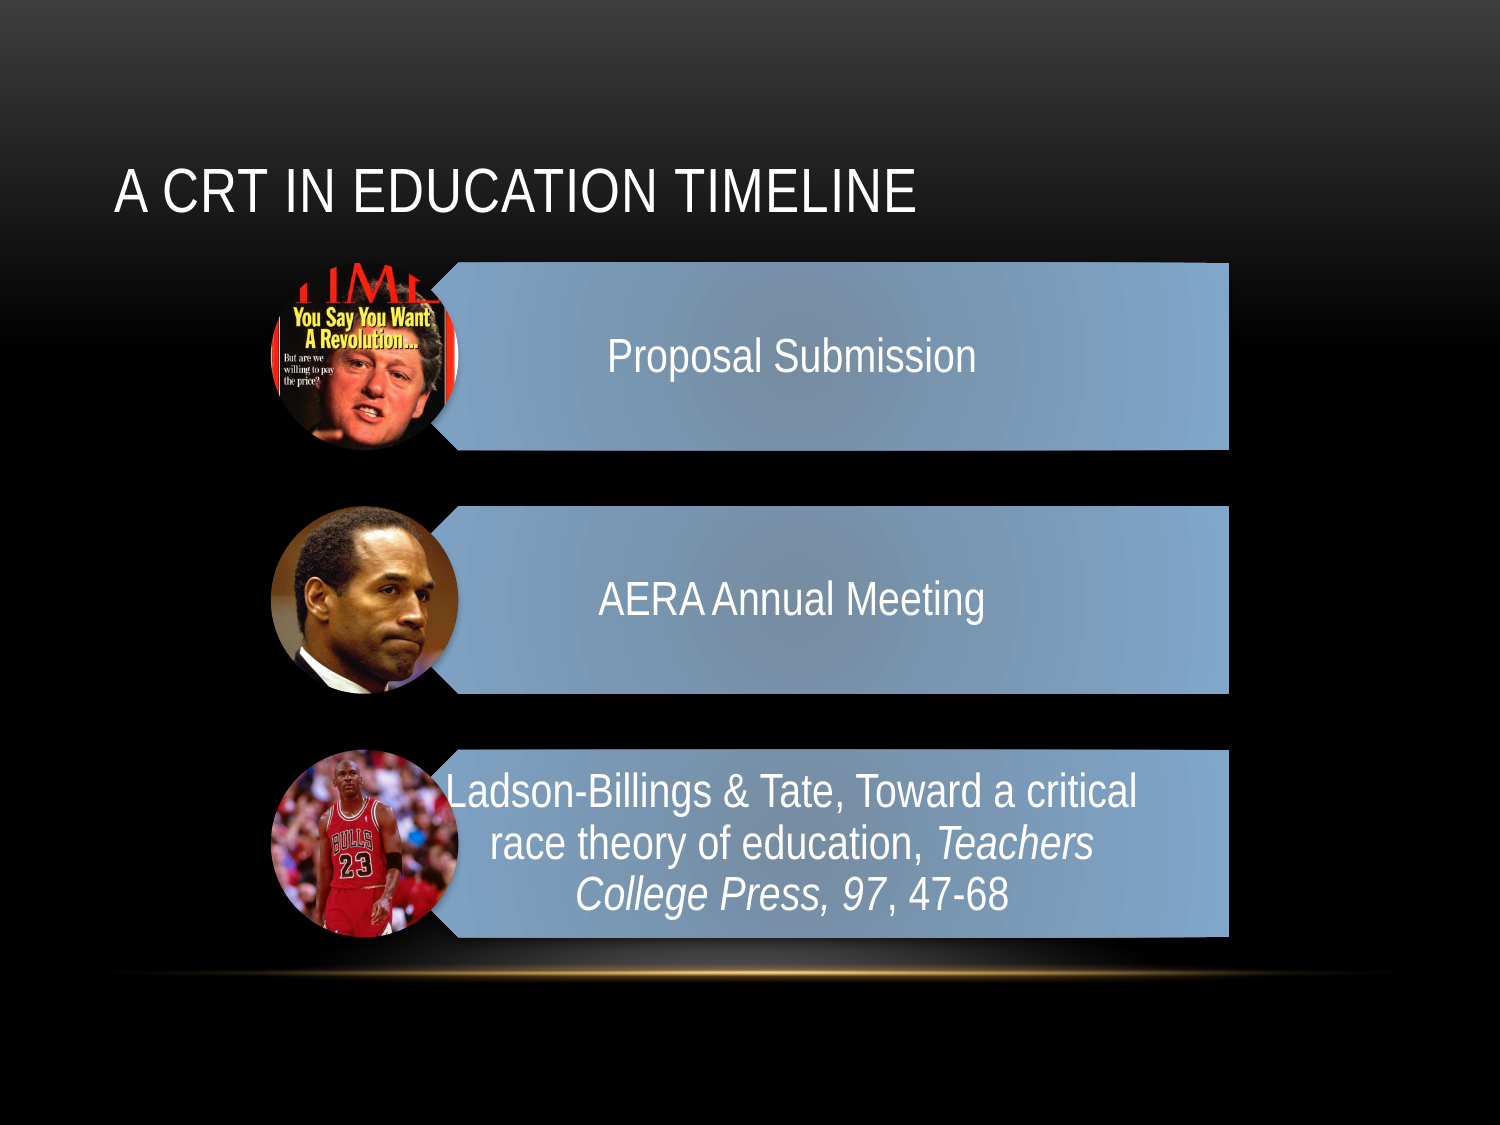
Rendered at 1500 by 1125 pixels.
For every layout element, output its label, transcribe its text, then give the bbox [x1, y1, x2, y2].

picture [0, 0, 1500, 1125]
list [99, 262, 1401, 938]
title A CRT in Education Timeline [99, 45, 1400, 233]
